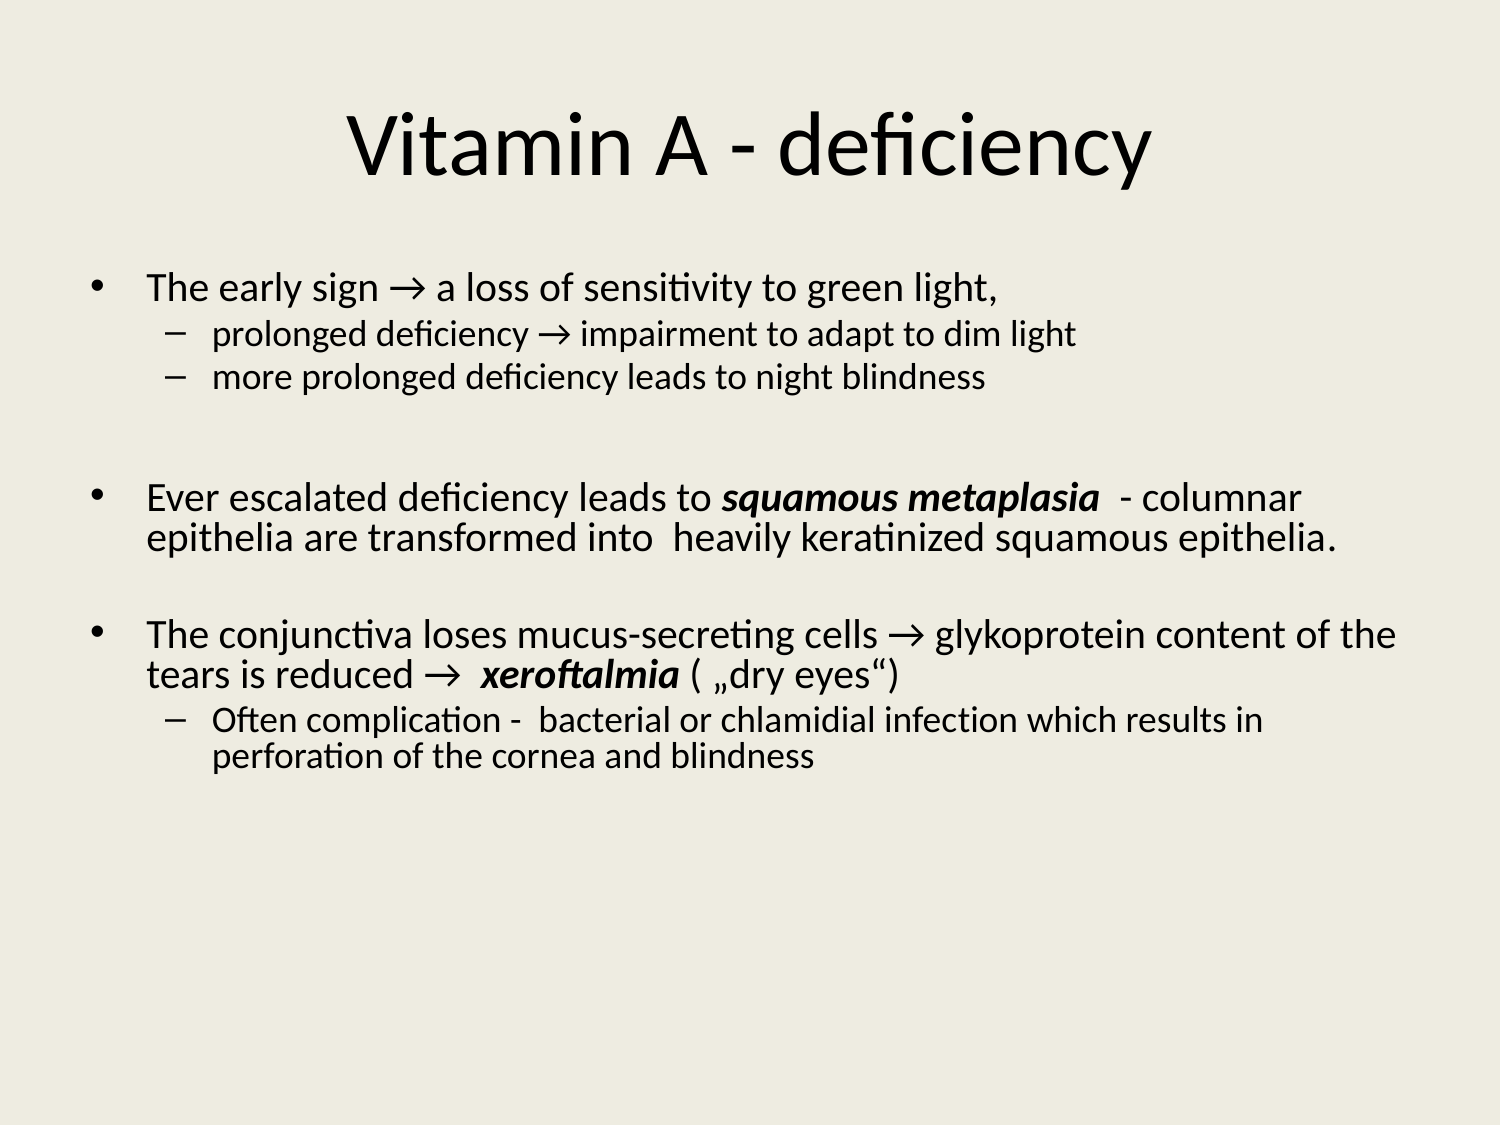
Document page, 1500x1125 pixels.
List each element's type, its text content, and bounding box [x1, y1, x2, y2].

title Vitamin A - deficiency [75, 45, 1425, 233]
list The early sign → a loss of sensitivity to green light, prolonged deficiency → impairment to adapt to dim light more prolonged deficiency leads to night blindness Ever escalated deficiency leads to squamous metaplasia - columnar epithelia are transformed into heavily keratinized squamous epithelia. The conjunctiva loses mucus-secreting cells → glykoprotein content of the tears is reduced → xeroftalmia ( „dry eyes“) Often complication - bacterial or chlamidial infection which results in perforation of the cornea and blindness [75, 262, 1425, 1005]
